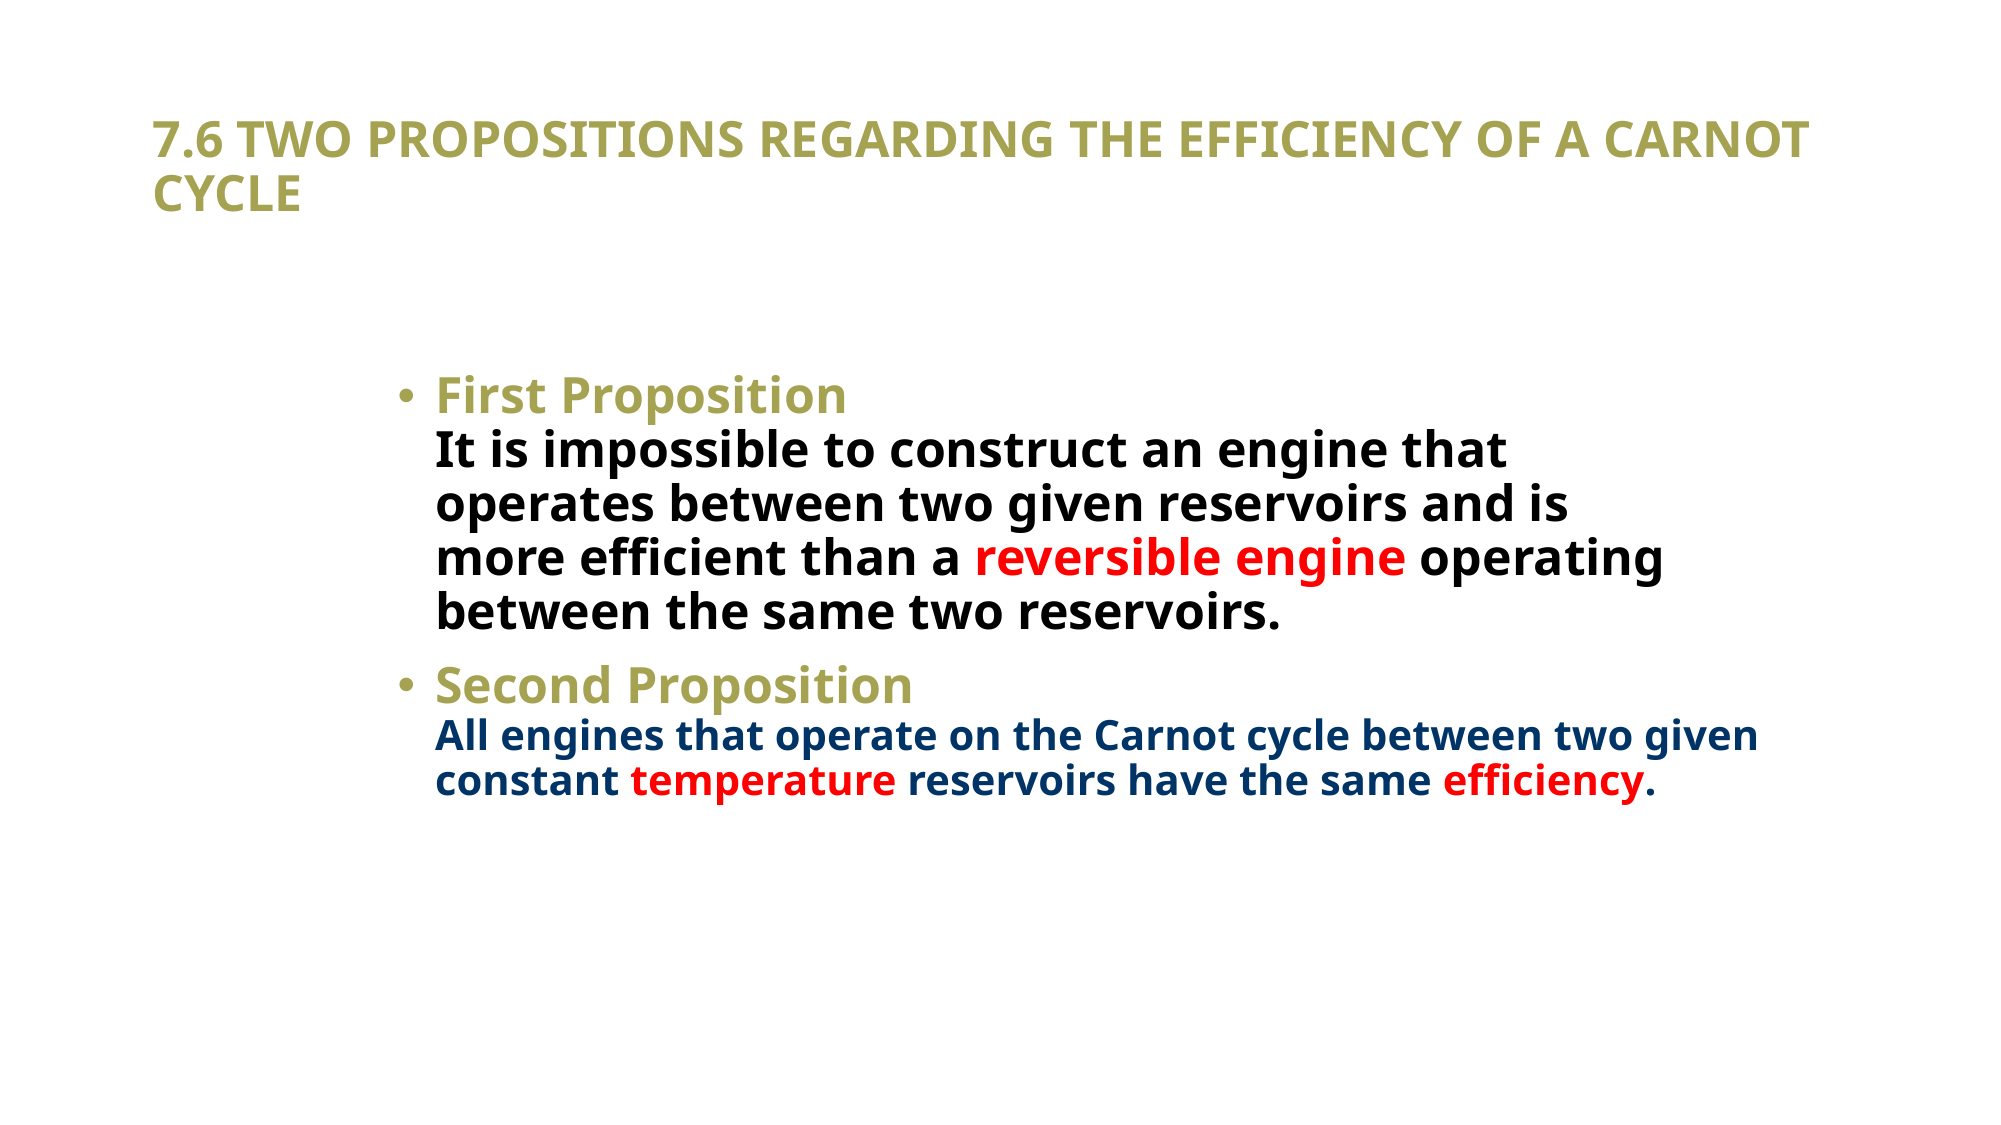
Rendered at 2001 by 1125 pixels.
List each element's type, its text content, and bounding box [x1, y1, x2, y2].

text_box Second Proposition All engines that operate on the Carnot cycle between two given constant temperature reservoirs have the same efficiency. [382, 652, 1863, 1004]
title 7.6 TWO PROPOSITIONS REGARDING THE EFFICIENCY OF A CARNOT CYCLE [137, 59, 1863, 278]
list First Proposition It is impossible to construct an engine that operates between two given reservoirs and is more efficient than a reversible engine operating between the same two reservoirs. [382, 363, 1689, 652]
